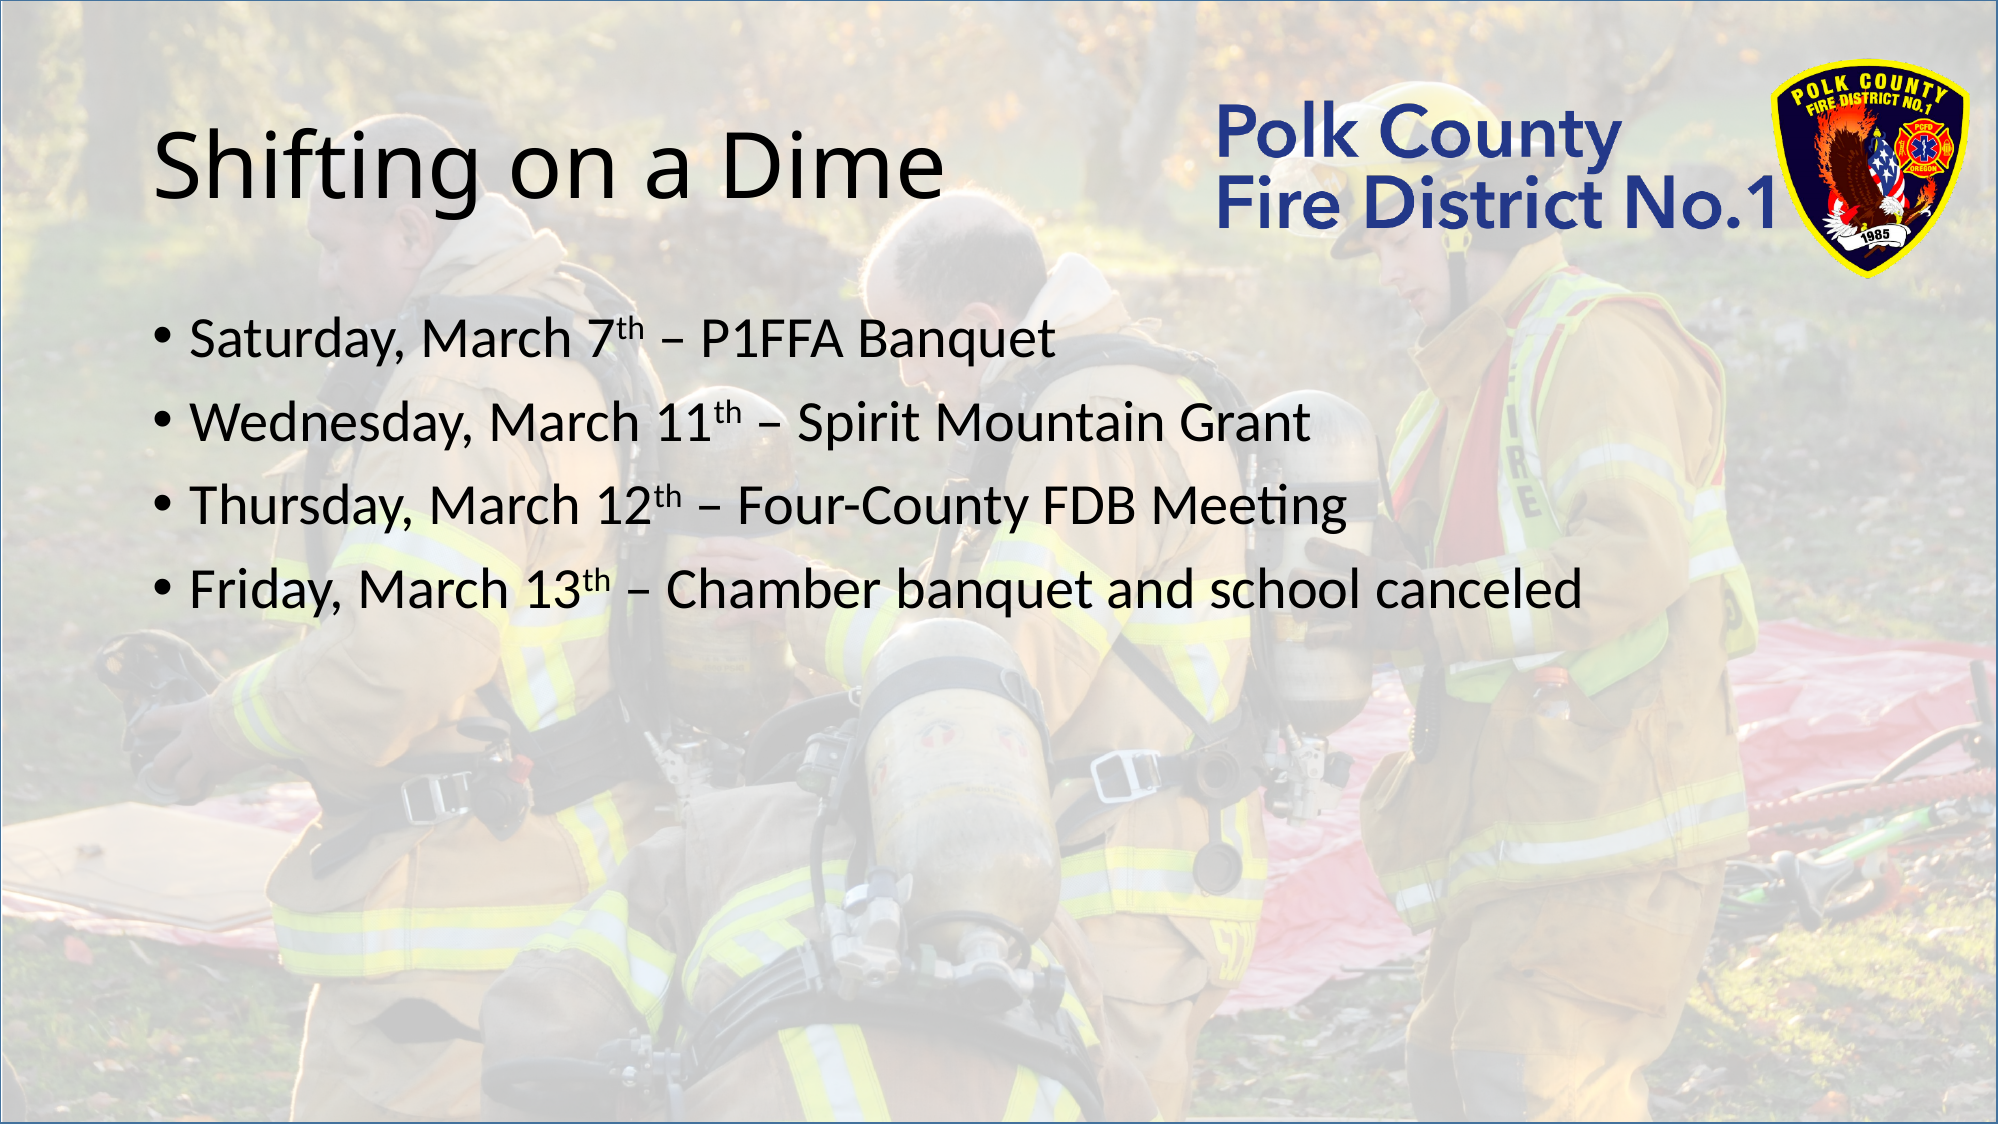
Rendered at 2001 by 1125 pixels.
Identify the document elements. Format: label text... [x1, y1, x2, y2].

picture [1200, 56, 1976, 281]
title Shifting on a Dime [137, 59, 1863, 278]
list Saturday, March 7th – P1FFA Banquet Wednesday, March 11th – Spirit Mountain Grant Thursday, March 12th – Four-County FDB Meeting Friday, March 13th – Chamber banquet and school canceled [137, 299, 1863, 1014]
